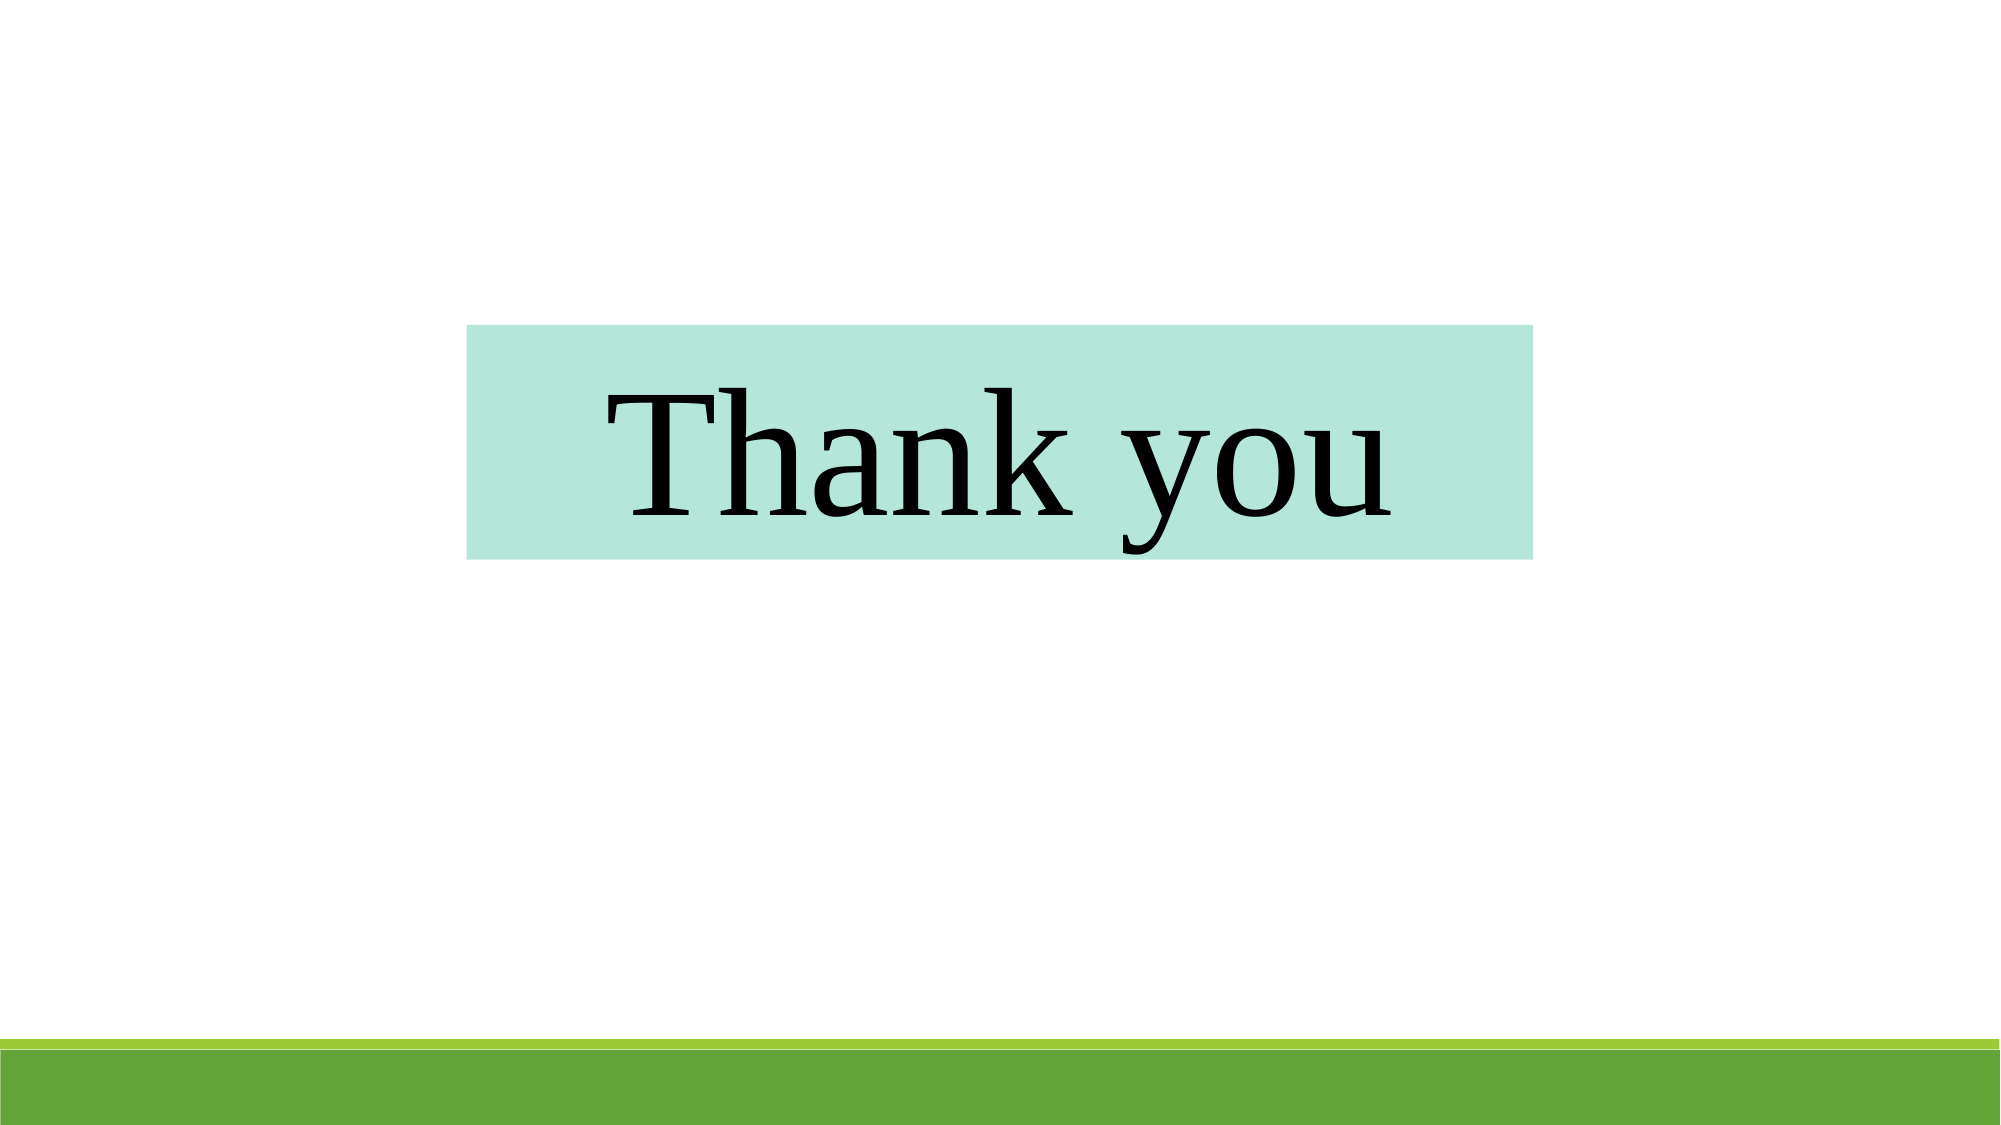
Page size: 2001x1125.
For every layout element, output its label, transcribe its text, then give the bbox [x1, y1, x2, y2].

text_box Thank you [466, 324, 1534, 560]
